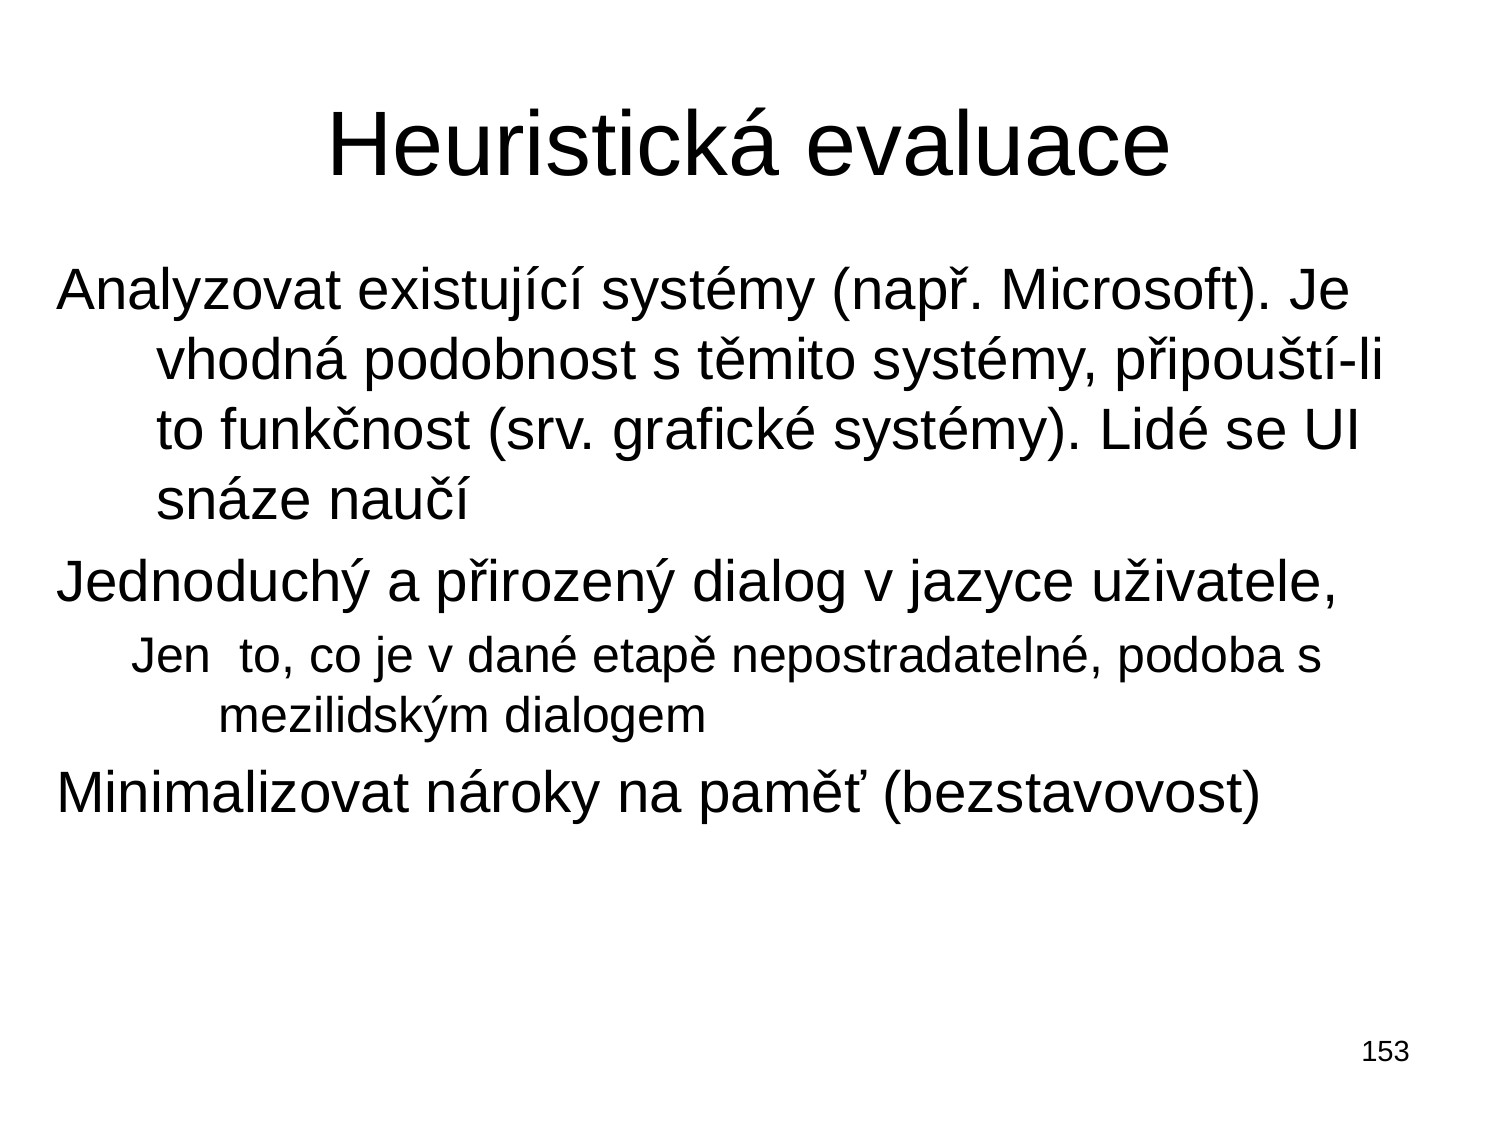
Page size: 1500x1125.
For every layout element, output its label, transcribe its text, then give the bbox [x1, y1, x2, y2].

title Heuristická evaluace [74, 44, 1426, 233]
list Analyzovat existující systémy (např. Microsoft). Je vhodná podobnost s těmito systémy, připouští-li to funkčnost (srv. grafické systémy). Lidé se UI snáze naučí Jednoduchý a přirozený dialog v jazyce uživatele, Jen to, co je v dané etapě nepostradatelné, podoba s mezilidským dialogem Minimalizovat nároky na paměť (bezstavovost) [40, 243, 1460, 1006]
slide_number 153 [1074, 1024, 1426, 1103]
